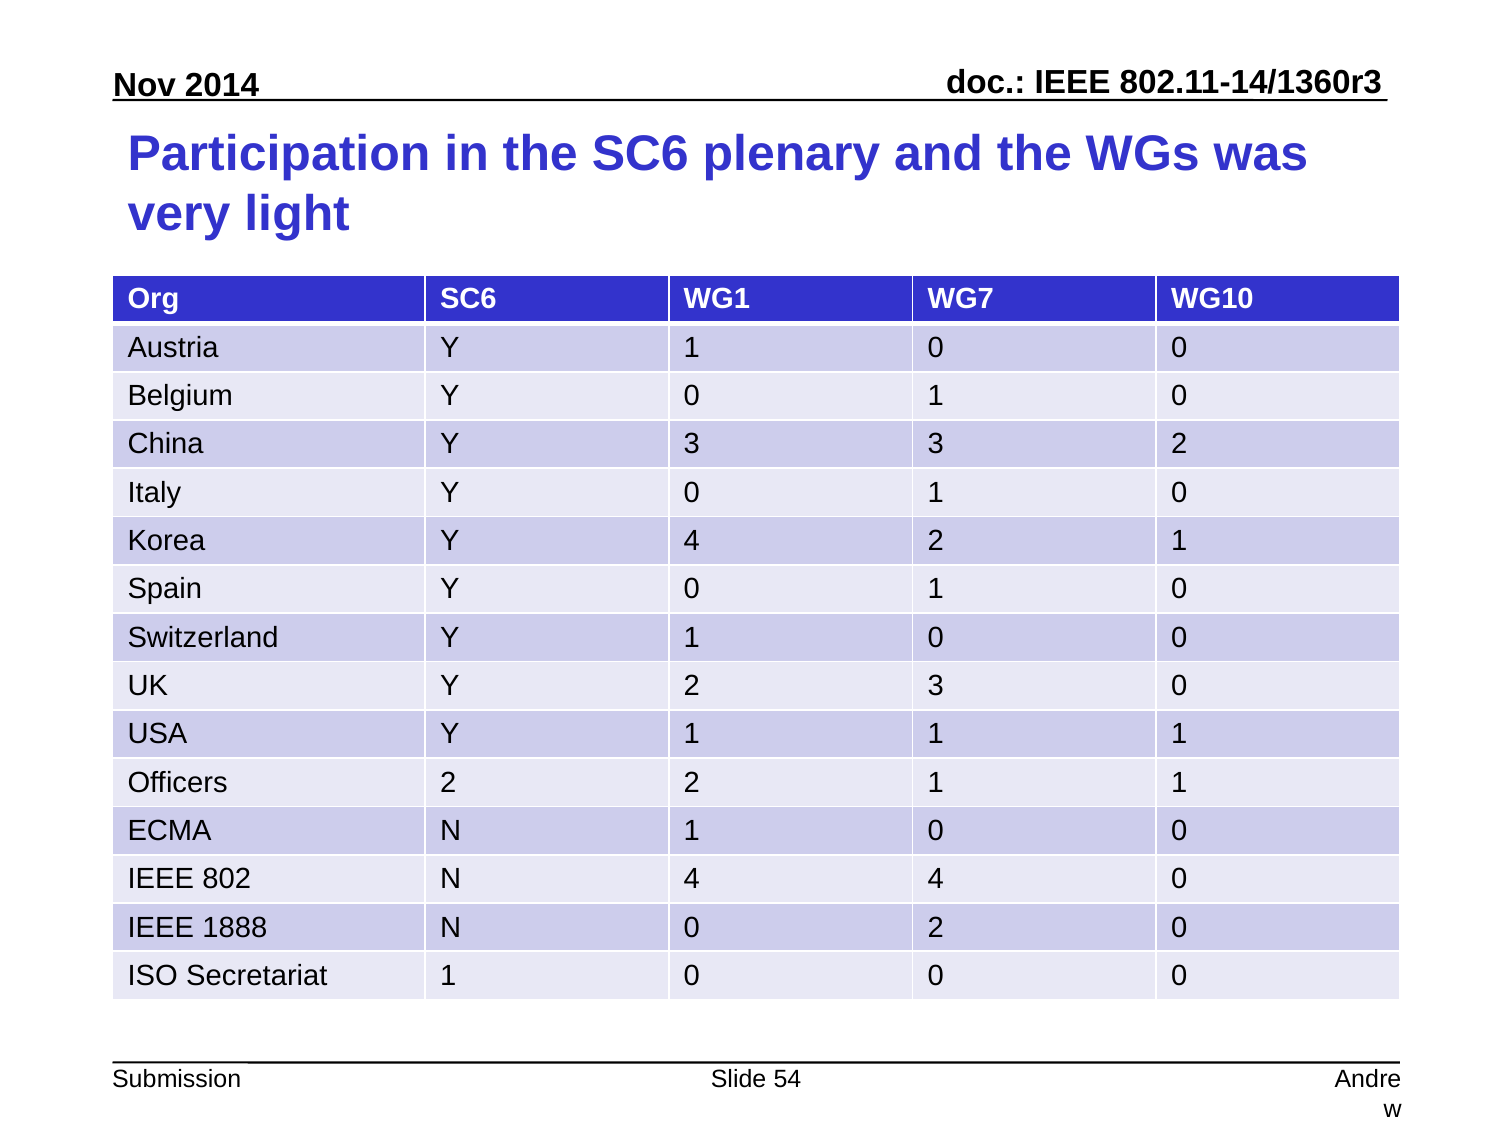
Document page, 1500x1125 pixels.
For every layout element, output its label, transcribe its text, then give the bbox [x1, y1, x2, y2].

table_cell ISO Secretariat [113, 952, 424, 999]
table_cell 1 [1157, 759, 1399, 806]
table_cell 1 [426, 952, 668, 999]
title Participation in the SC6 plenary and the WGs was very light [112, 112, 1388, 274]
table_cell 1 [913, 711, 1155, 757]
table_cell 0 [670, 373, 912, 419]
table_header SC6 [426, 276, 668, 321]
table_cell N [426, 904, 668, 950]
table_cell 2 [913, 517, 1155, 564]
table_cell 2 [670, 662, 912, 709]
table_cell 4 [670, 856, 912, 902]
table_cell 1 [670, 326, 912, 371]
table_cell 3 [913, 662, 1155, 709]
table_cell 2 [670, 759, 912, 806]
table_cell 3 [670, 421, 912, 467]
table_cell 4 [913, 856, 1155, 902]
table_cell IEEE 1888 [113, 904, 424, 950]
table_cell 0 [913, 614, 1155, 661]
slide_number Slide 54 [709, 1061, 803, 1093]
table_cell 0 [1157, 614, 1399, 661]
table_cell Belgium [113, 373, 424, 419]
table_cell Korea [113, 517, 424, 564]
table_cell Y [426, 373, 668, 419]
table_cell 0 [670, 904, 912, 950]
table_cell 0 [670, 952, 912, 999]
table_cell 3 [913, 421, 1155, 467]
table_header WG7 [913, 276, 1155, 321]
table_cell 1 [670, 807, 912, 854]
table_cell ECMA [113, 807, 424, 854]
table_header WG1 [670, 276, 912, 321]
table_cell 1 [913, 469, 1155, 516]
table_cell 0 [913, 807, 1155, 854]
table_cell Y [426, 662, 668, 709]
table_cell IEEE 802 [113, 856, 424, 902]
footer Andrew Myles, Cisco [1320, 1061, 1402, 1093]
table_cell Y [426, 614, 668, 661]
table_cell Spain [113, 566, 424, 612]
table_cell 0 [1157, 904, 1399, 950]
table_cell 0 [1157, 373, 1399, 419]
table_cell USA [113, 711, 424, 757]
table_header Org [113, 276, 424, 321]
table_cell Y [426, 517, 668, 564]
table_cell Y [426, 711, 668, 757]
table_cell Y [426, 469, 668, 516]
table_cell 0 [913, 326, 1155, 371]
table_cell 1 [913, 566, 1155, 612]
table_cell Italy [113, 469, 424, 516]
table_cell 1 [913, 373, 1155, 419]
table_cell N [426, 807, 668, 854]
table_cell 0 [670, 469, 912, 516]
table_cell 2 [913, 904, 1155, 950]
table_cell Y [426, 326, 668, 371]
table_cell Y [426, 566, 668, 612]
table_cell 1 [913, 759, 1155, 806]
table_cell China [113, 421, 424, 467]
table_cell Austria [113, 326, 424, 371]
table_cell Officers [113, 759, 424, 806]
table_cell Switzerland [113, 614, 424, 661]
table_cell 2 [1157, 421, 1399, 467]
table_cell 0 [1157, 326, 1399, 371]
table_cell 1 [1157, 711, 1399, 757]
table_cell 0 [1157, 952, 1399, 999]
table_cell 1 [670, 711, 912, 757]
table_cell 1 [670, 614, 912, 661]
table_header WG10 [1157, 276, 1399, 321]
table_cell Y [426, 421, 668, 467]
table_cell 0 [1157, 469, 1399, 516]
table_cell 0 [1157, 807, 1399, 854]
table_cell 0 [913, 952, 1155, 999]
table_cell 4 [670, 517, 912, 564]
table_cell 0 [670, 566, 912, 612]
table_cell 0 [1157, 856, 1399, 902]
table_cell 1 [1157, 517, 1399, 564]
table_cell UK [113, 662, 424, 709]
table_cell 0 [1157, 662, 1399, 709]
table_cell 2 [426, 759, 668, 806]
table_cell 0 [1157, 566, 1399, 612]
table_cell N [426, 856, 668, 902]
